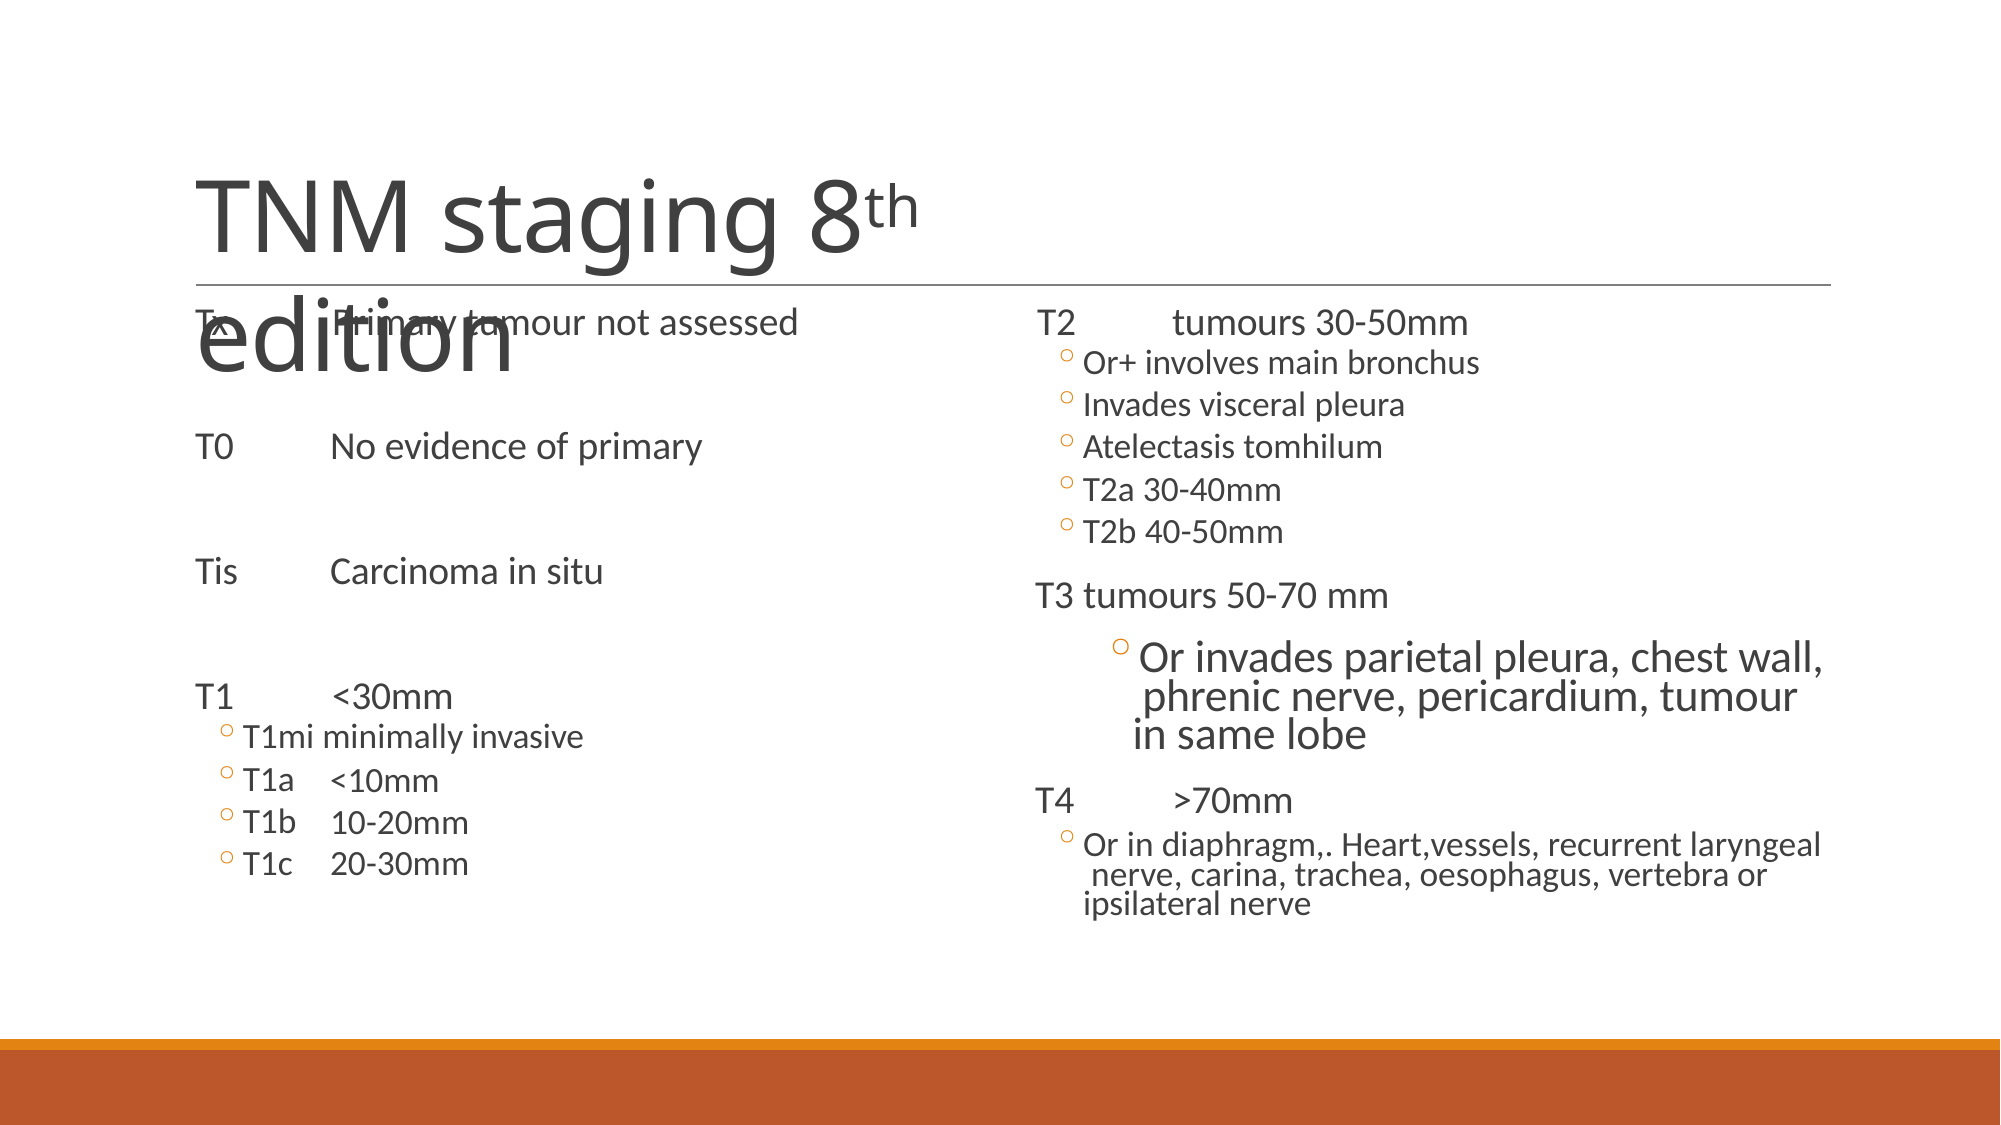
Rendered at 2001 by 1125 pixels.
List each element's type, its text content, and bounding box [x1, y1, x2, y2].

text_box <10mm 10-20mm 20-30mm [327, 753, 472, 883]
title TNM staging 8th edition [192, 149, 1114, 293]
text_box T1a T1b T1c [210, 753, 299, 883]
text_box No evidence of primary [327, 418, 708, 468]
text_box Tis [192, 543, 241, 593]
text_box Tx Primary tumour not assessed T2 tumours 30-50mm [192, 293, 1473, 344]
text_box T0 [192, 418, 237, 468]
text_box Carcinoma in situ [327, 543, 610, 593]
text_box Or+ involves main bronchus Invades visceral pleura Atelectasis tomhilum T2a 30-40mm T2b 40-50mm T3 tumours 50-70 mm Or invades parietal pleura, chest wall, phrenic nerve, pericardium, tumour in same lobe [1032, 336, 1830, 758]
text_box T4 >70mm Or in diaphragm,. Heart,vessels, recurrent laryngeal nerve, carina, trachea, oesophagus, vertebra or ipsilateral nerve [1033, 774, 1826, 922]
title TNM staging 8th edition [192, 344, 1032, 392]
text_box T1 <30mm [192, 668, 455, 718]
text_box T1mi minimally invasive [210, 711, 596, 756]
